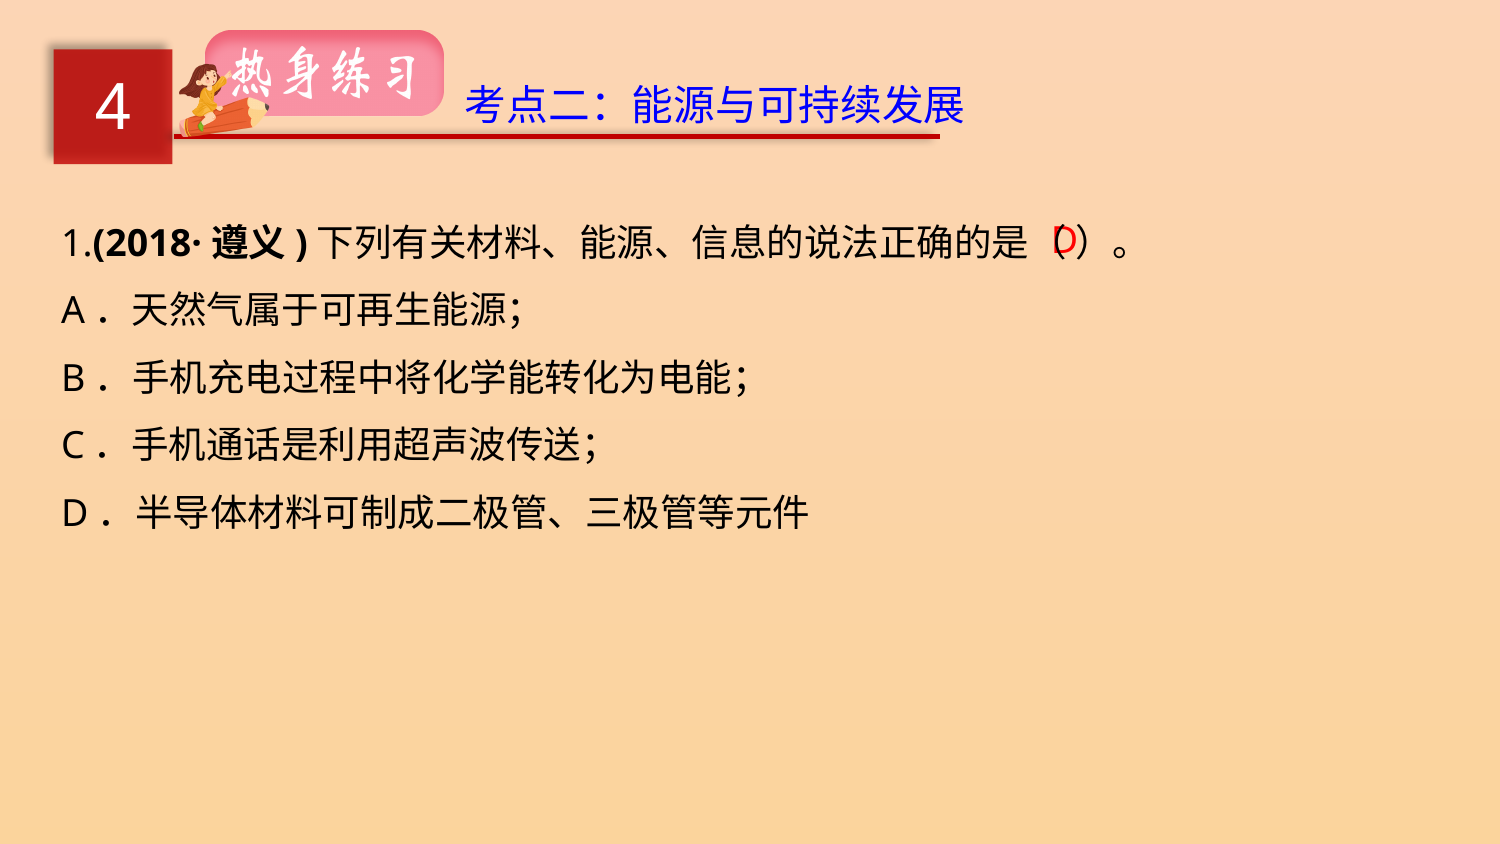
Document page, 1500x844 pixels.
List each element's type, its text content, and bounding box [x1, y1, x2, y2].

text_box [53, 151, 173, 165]
text_box [53, 49, 173, 56]
text_box 1.(2018·遵义)下列有关材料、能源、信息的说法正确的是（ ）。 A．天然气属于可再生能源； B．手机充电过程中将化学能转化为电能； C．手机通话是利用超声波传送； D．半导体材料可制成二极管、三极管等元件 [46, 188, 1431, 541]
text_box 4 [46, 56, 180, 151]
picture [179, 29, 444, 137]
text_box 考点二：能源与可持续发展 [449, 71, 996, 137]
